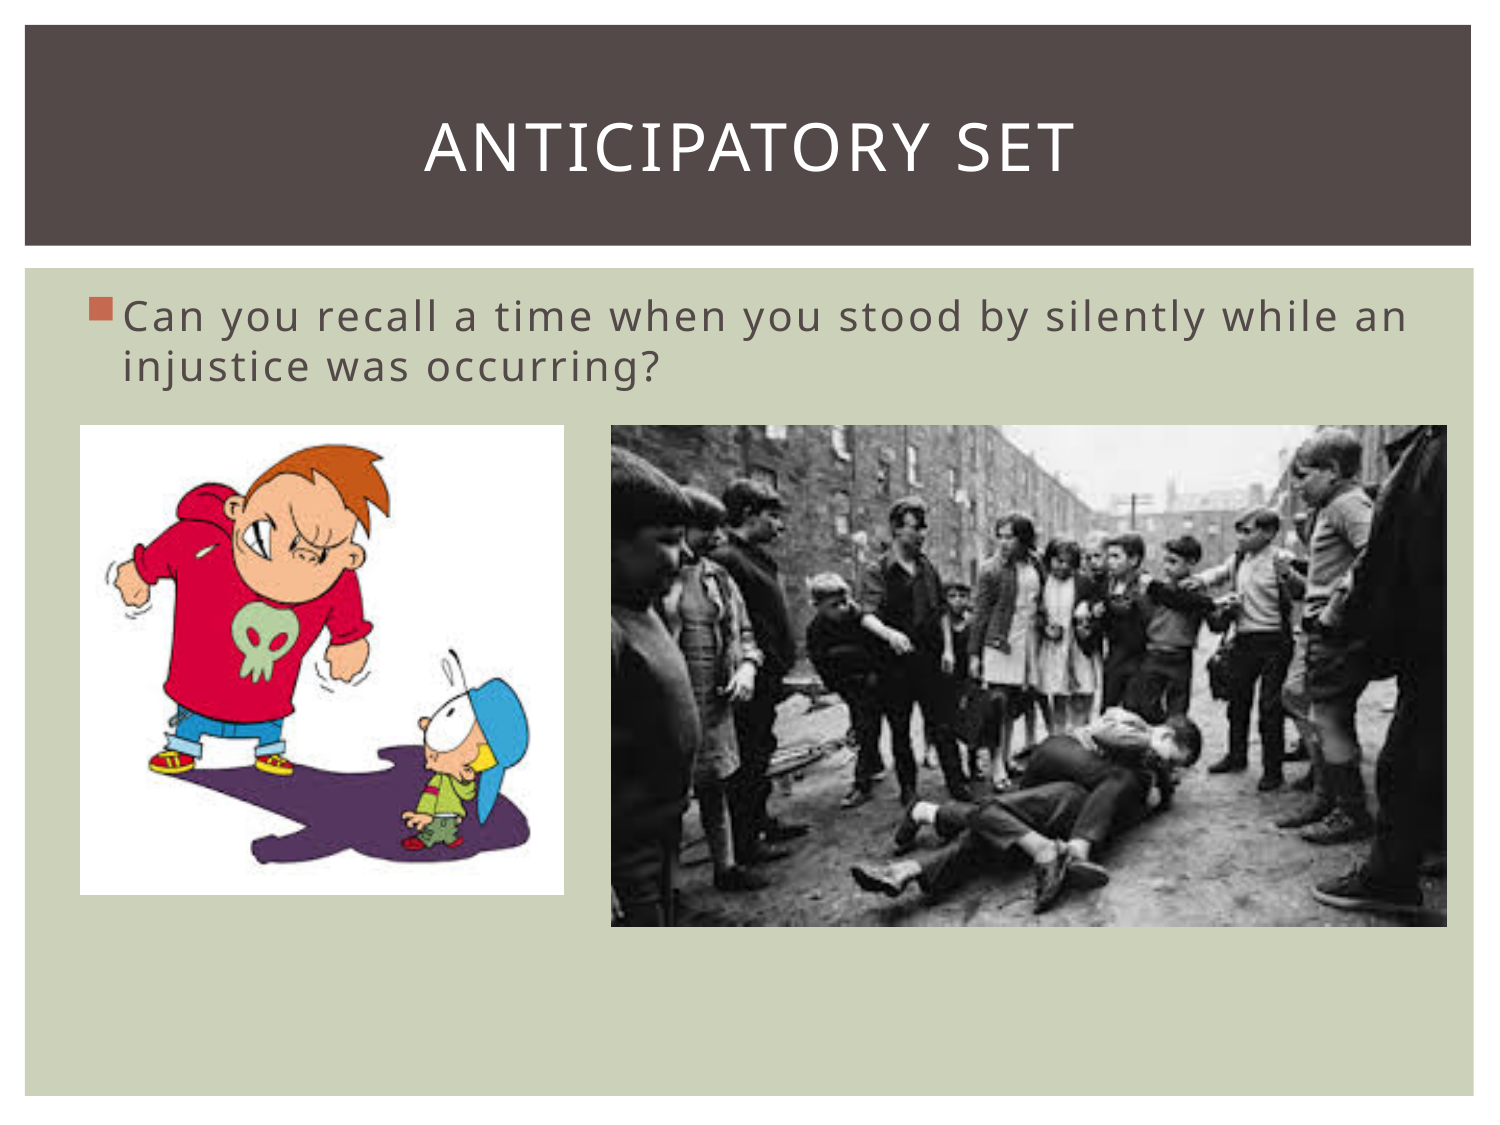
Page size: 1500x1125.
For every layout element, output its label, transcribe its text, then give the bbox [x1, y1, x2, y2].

title Anticipatory Set [62, 58, 1438, 232]
picture [611, 425, 1447, 927]
list Can you recall a time when you stood by silently while an injustice was occurring? [62, 281, 1442, 1005]
picture [80, 425, 565, 895]
